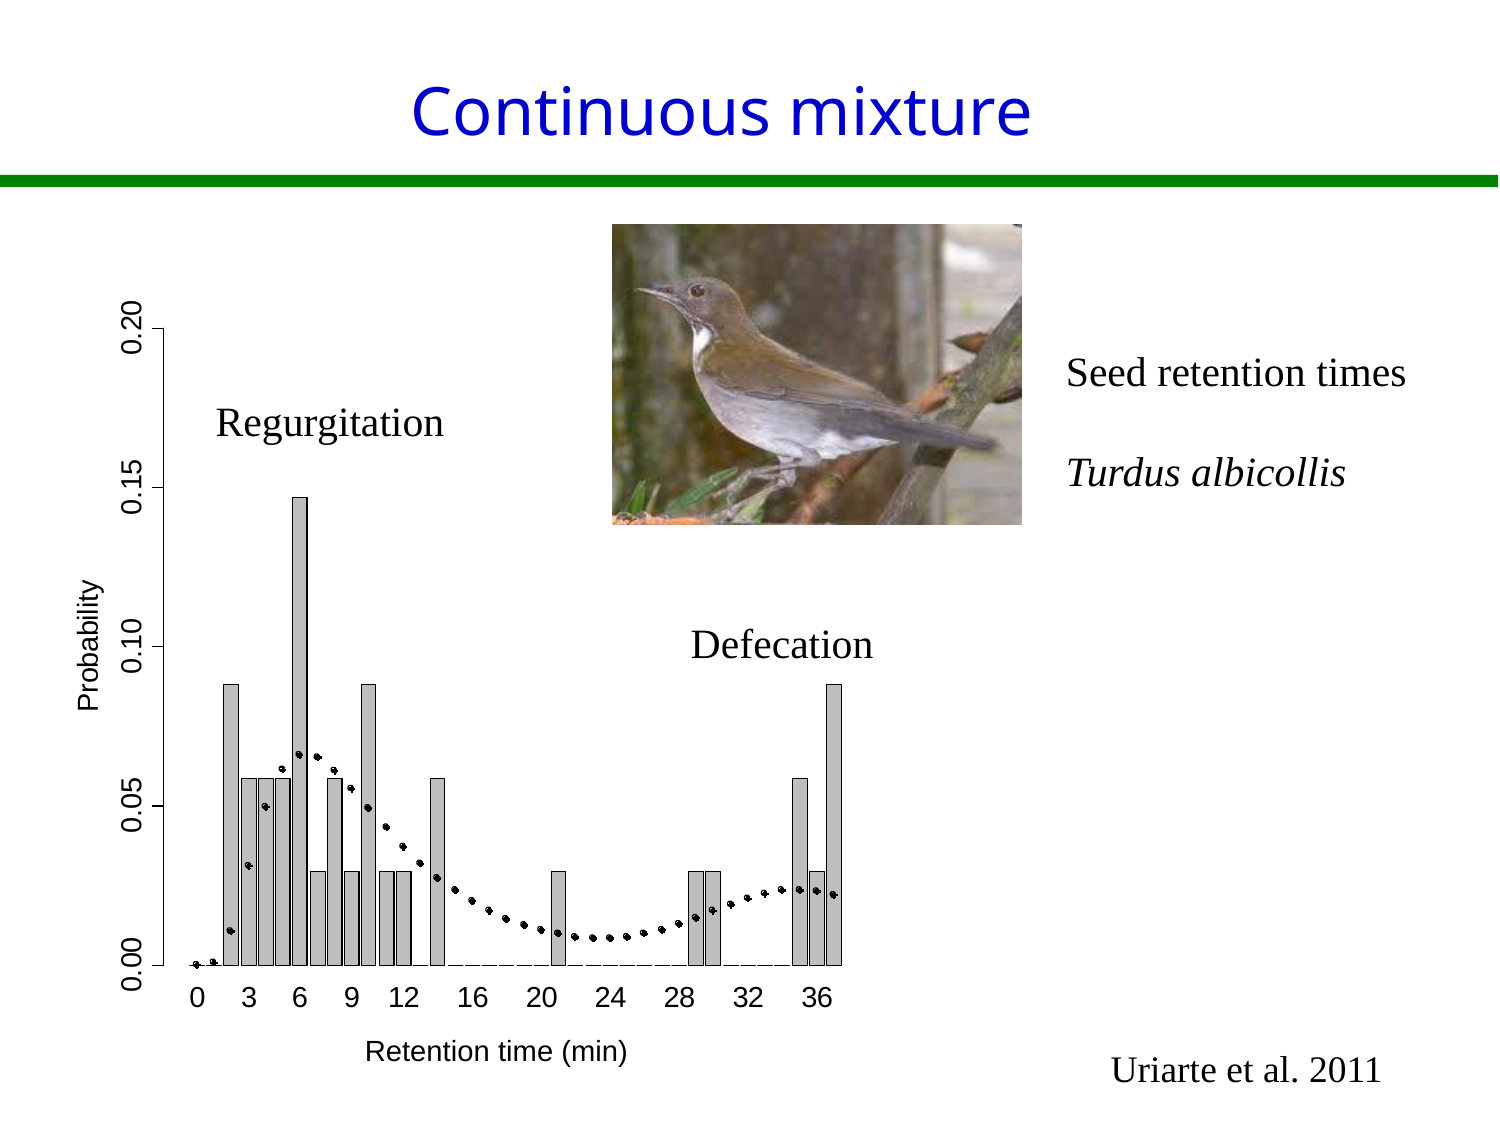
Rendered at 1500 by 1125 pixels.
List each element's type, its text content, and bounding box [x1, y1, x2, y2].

title Continuous mixture [149, 36, 1295, 156]
picture [74, 224, 1023, 1076]
text_box Seed retention times Turdus albicollis [1051, 337, 1422, 503]
text_box Uriarte et al. 2011 [1095, 1037, 1398, 1098]
